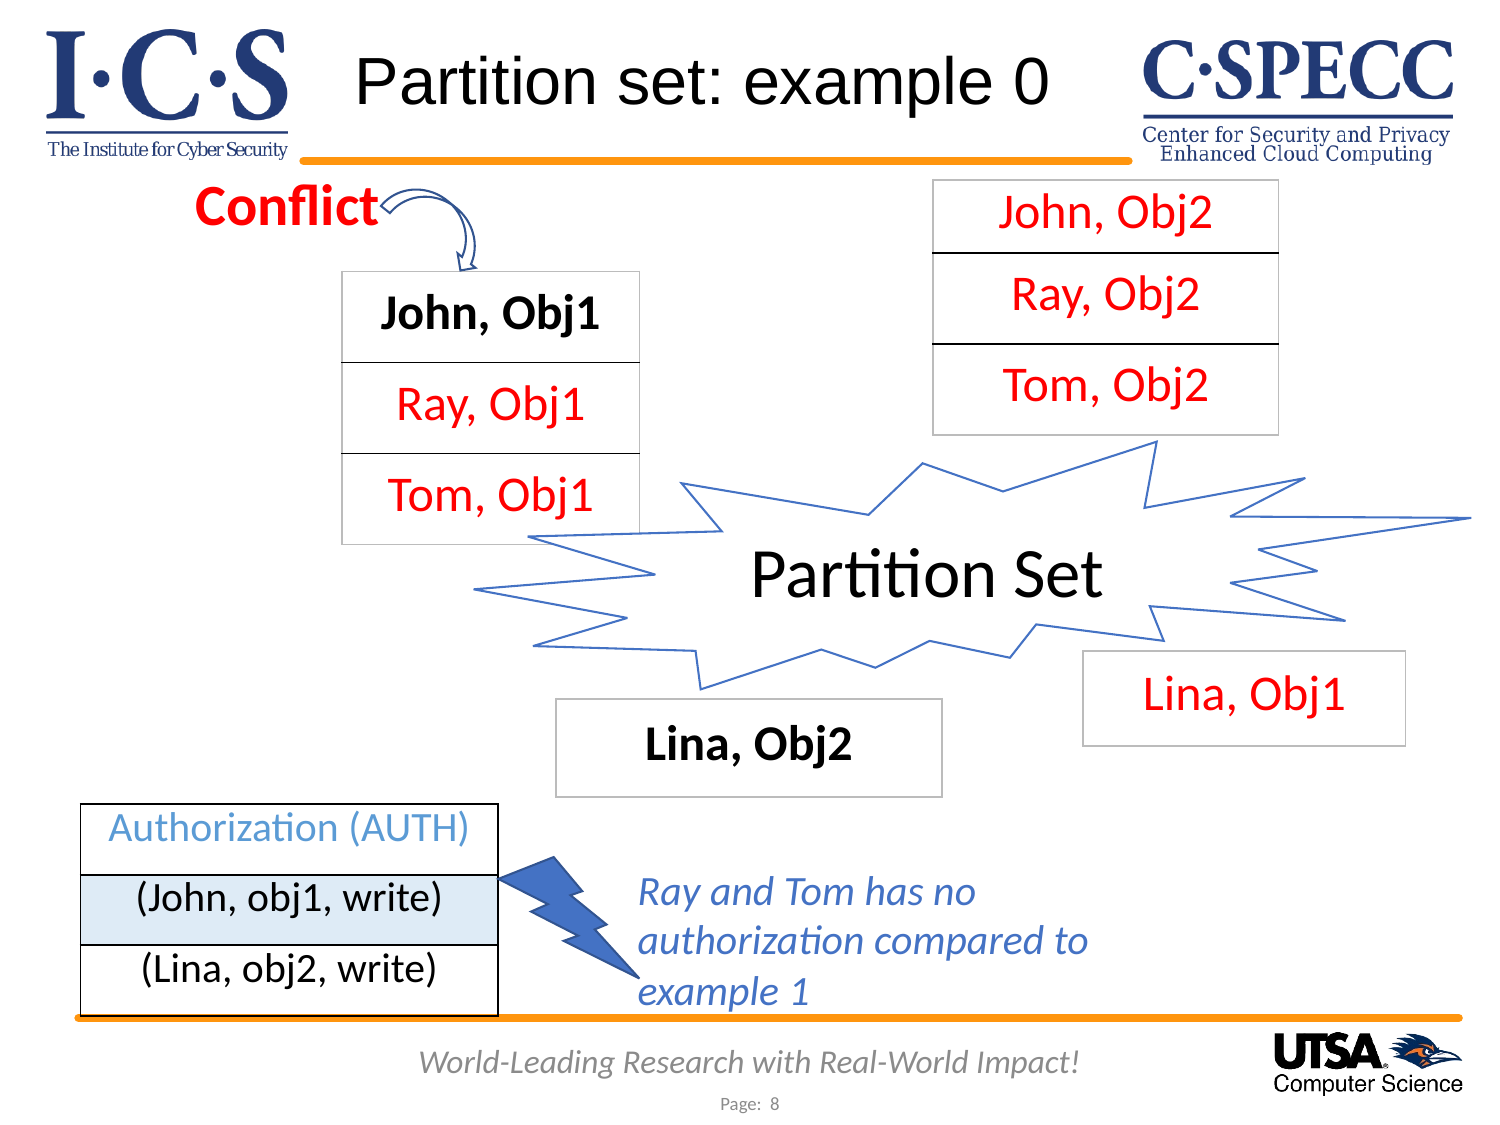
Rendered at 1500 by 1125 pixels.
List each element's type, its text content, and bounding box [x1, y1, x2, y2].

text_box Ray and Tom has no authorization compared to example 1 [622, 855, 1124, 1021]
text_box Partition set: example 0 [298, 51, 1108, 127]
picture [46, 29, 288, 160]
picture [1143, 40, 1453, 165]
table_header Lina, Obj2 [557, 700, 941, 796]
table_header Lina, Obj1 [1084, 652, 1405, 745]
table_header Authorization (AUTH) [81, 805, 497, 874]
table_cell (Lina, obj2, write) [81, 946, 497, 1015]
table_cell (John, obj1, write) [81, 876, 497, 944]
table_cell Ray, Obj1 [343, 363, 639, 453]
picture [1264, 1022, 1473, 1098]
table_header John, Obj2 [934, 181, 1278, 252]
text_box [495, 855, 641, 980]
table_cell Tom, Obj1 [343, 454, 639, 544]
text_box [379, 188, 478, 272]
text_box Partition Set [473, 440, 1472, 691]
table_cell Tom, Obj2 [934, 345, 1278, 434]
text_box Conflict [180, 159, 404, 245]
table_cell Ray, Obj2 [934, 254, 1278, 343]
table_header John, Obj1 [343, 272, 639, 362]
